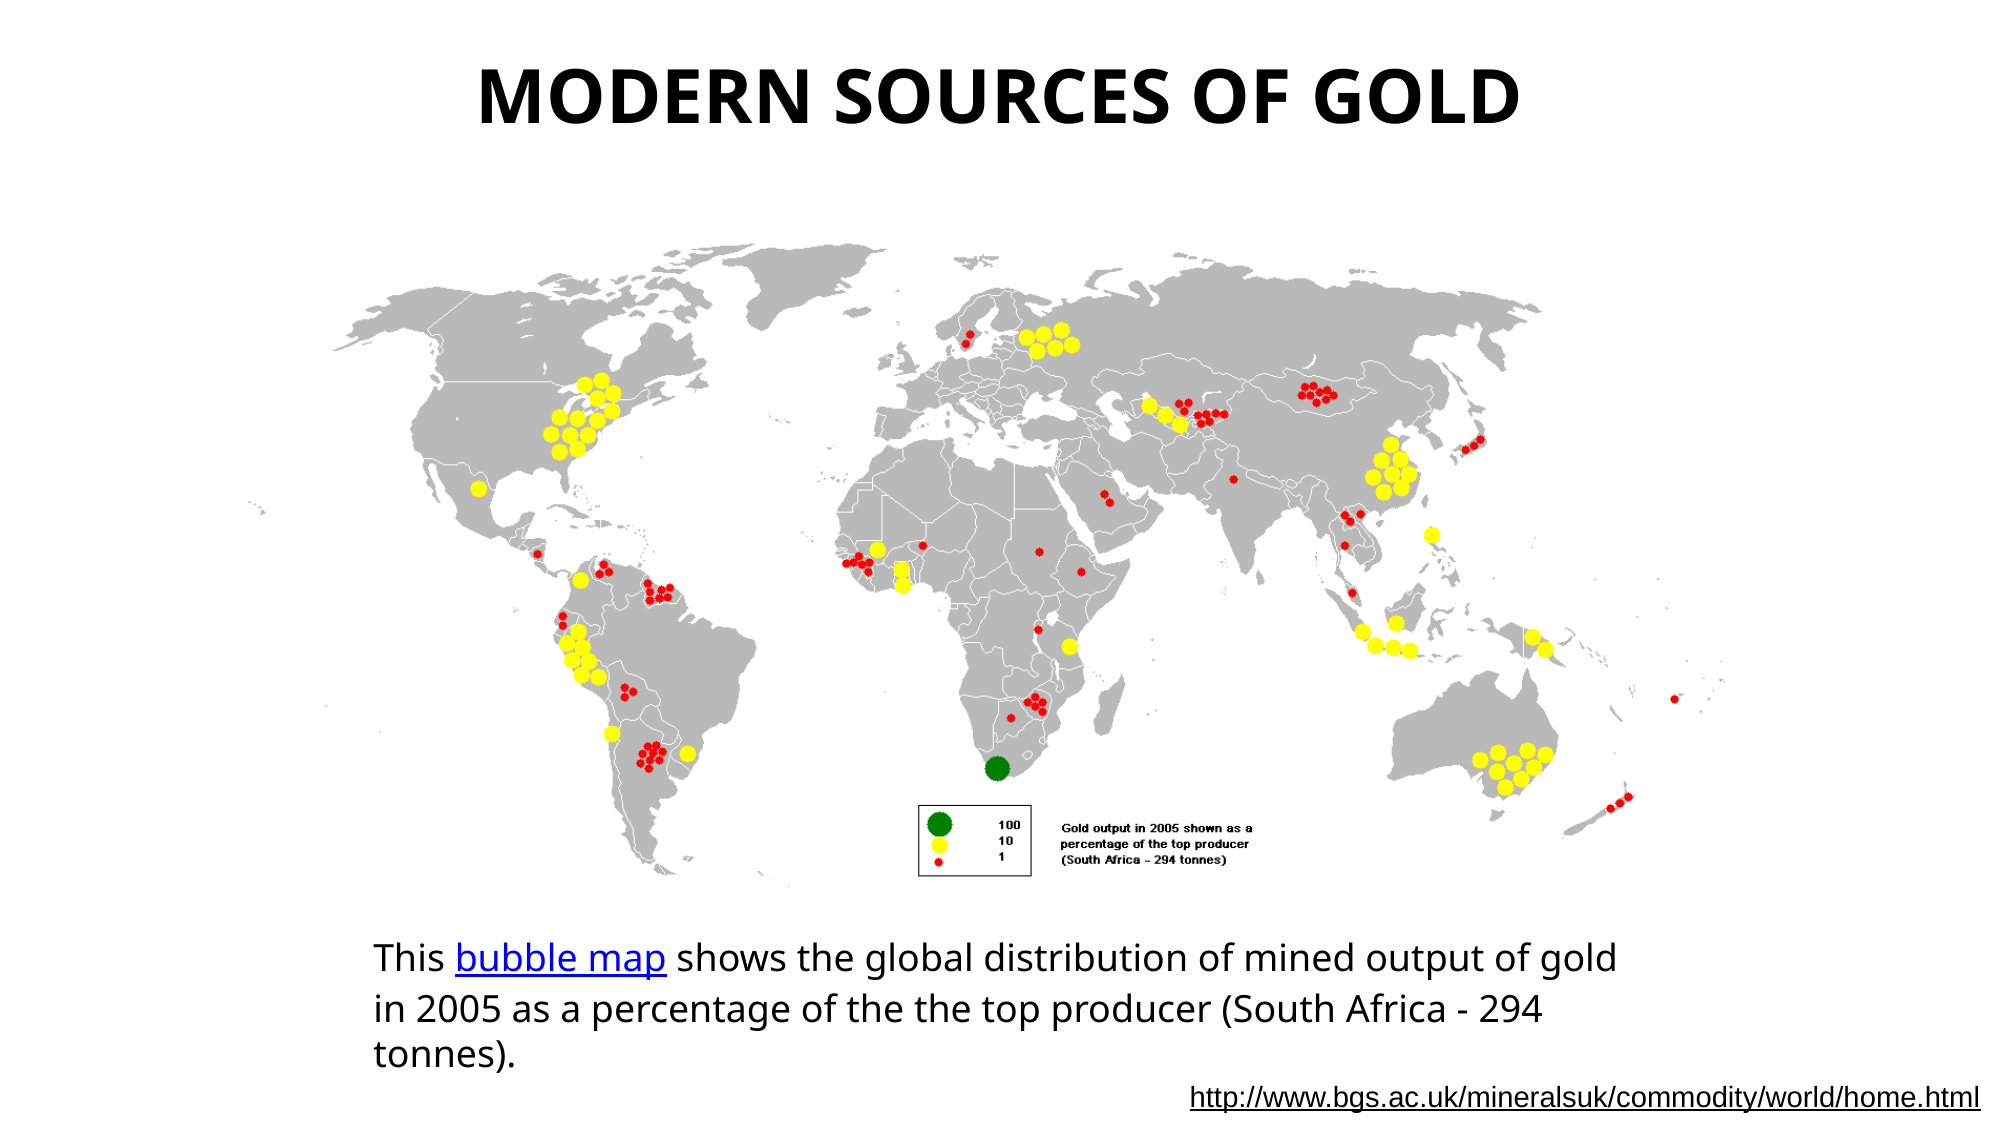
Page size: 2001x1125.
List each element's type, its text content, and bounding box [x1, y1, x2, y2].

text_box http://www.bgs.ac.uk/mineralsuk/commodity/world/home.html [1174, 1071, 2000, 1121]
picture [239, 231, 1735, 888]
title Modern Sources of Gold [99, 0, 1900, 188]
text_box This bubble map shows the global distribution of mined output of gold in 2005 as a percentage of the the top producer (South Africa - 294 tonnes). [358, 926, 1675, 1082]
